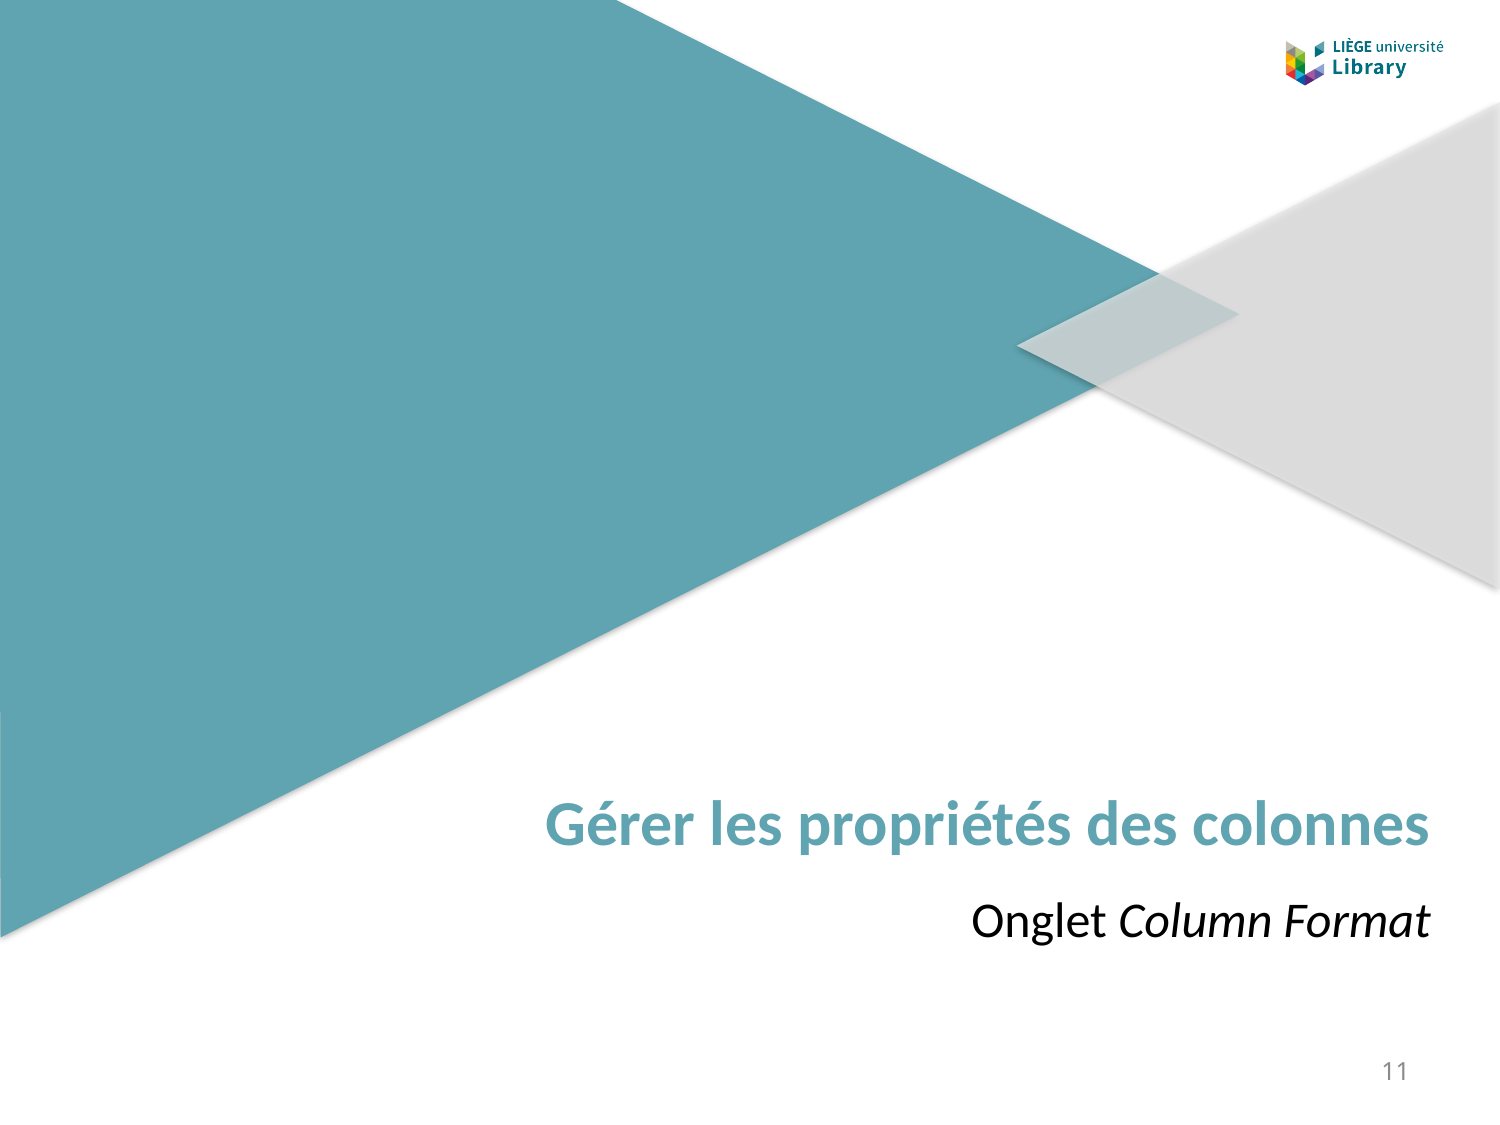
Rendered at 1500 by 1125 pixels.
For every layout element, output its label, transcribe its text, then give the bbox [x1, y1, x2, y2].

title Gérer les propriétés des colonnes [523, 773, 1446, 867]
list Onglet Column Format [523, 879, 1446, 960]
slide_number 11 [1074, 1042, 1425, 1103]
picture [1269, 24, 1460, 103]
